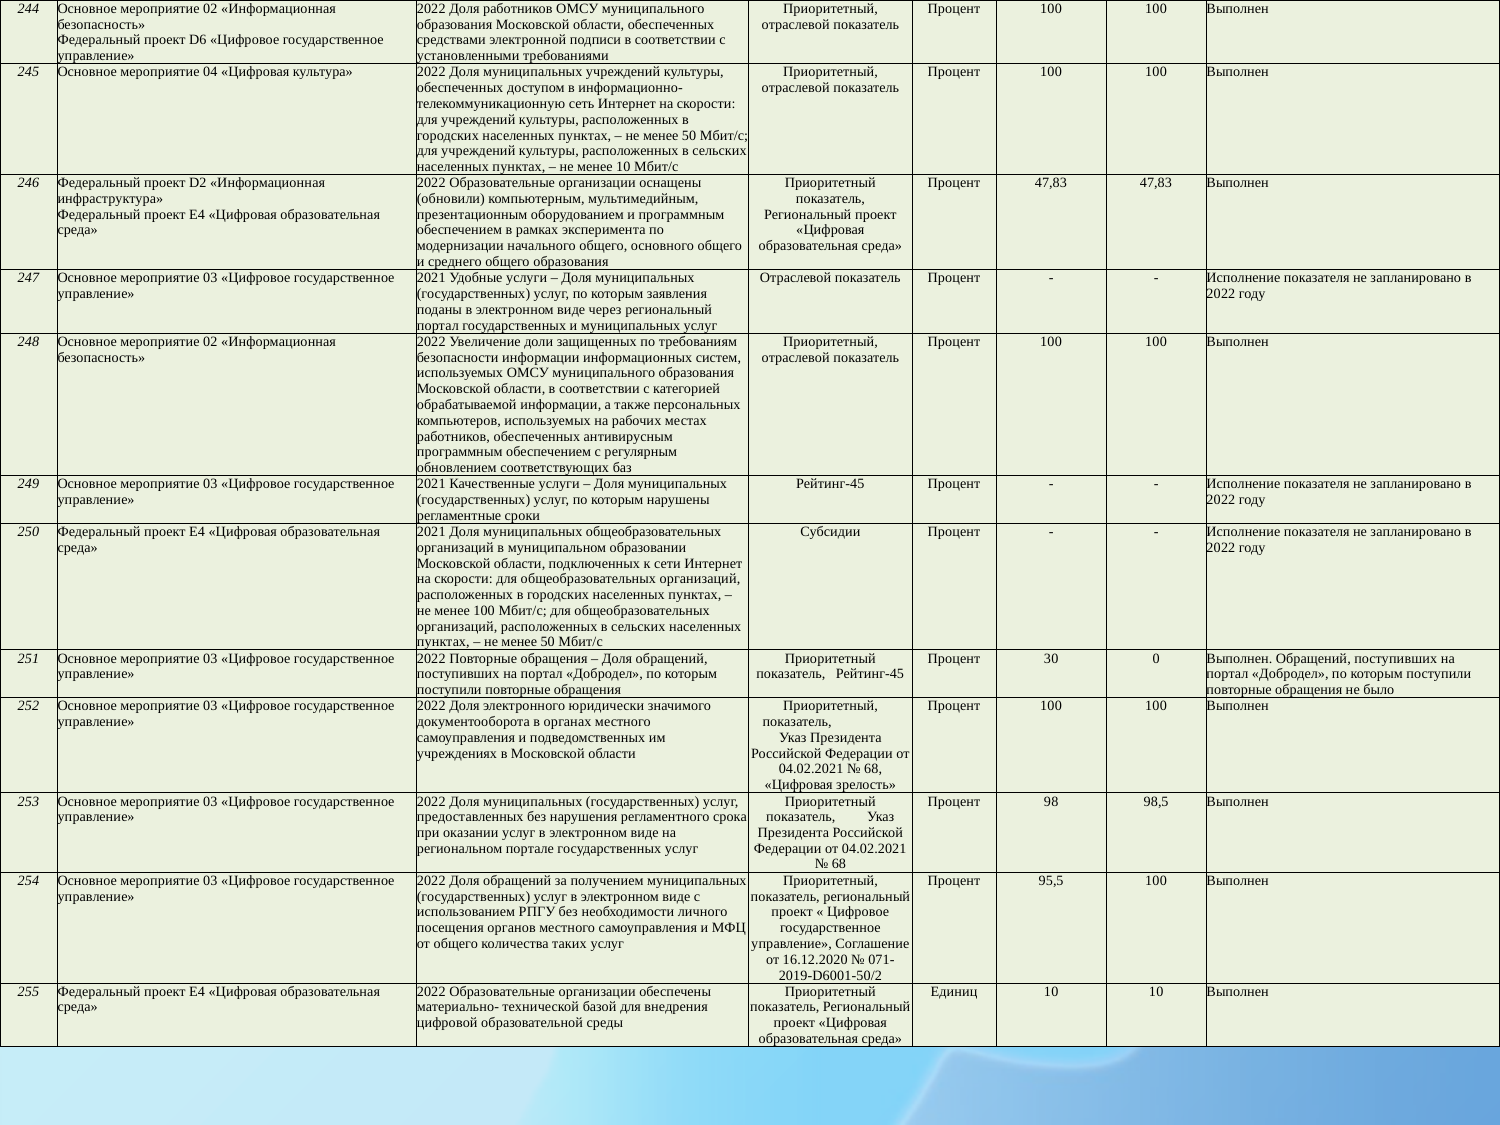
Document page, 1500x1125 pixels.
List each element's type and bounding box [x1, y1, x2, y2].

table_cell [749, 873, 912, 983]
table_header [1107, 1, 1206, 63]
table_cell [417, 270, 748, 333]
table_cell [58, 175, 416, 269]
table_cell [749, 984, 912, 1046]
table_cell [58, 650, 416, 697]
table_cell [58, 476, 416, 523]
table_cell [1107, 476, 1206, 523]
table_cell [1207, 650, 1499, 697]
table_cell [417, 476, 748, 523]
table_header [749, 1, 912, 63]
table_cell [417, 984, 748, 1046]
table_cell [417, 175, 748, 269]
table_cell [1, 334, 57, 475]
table_cell [997, 334, 1106, 475]
table_cell [913, 873, 996, 983]
table_cell [913, 64, 996, 174]
table_cell [749, 650, 912, 697]
table_cell [913, 175, 996, 269]
table_cell [417, 524, 748, 649]
table_cell [1107, 793, 1206, 872]
table_cell [913, 524, 996, 649]
table_cell [997, 175, 1106, 269]
table_cell [997, 984, 1106, 1046]
table_cell [58, 334, 416, 475]
table_cell [1, 524, 57, 649]
table_cell [997, 524, 1106, 649]
picture [0, 1047, 1500, 1125]
table_header [913, 1, 996, 63]
table_cell [1107, 64, 1206, 174]
table_header [1, 1, 57, 63]
table_cell [1107, 698, 1206, 792]
table_cell [749, 698, 912, 792]
table_cell [1, 270, 57, 333]
table_cell [749, 270, 912, 333]
table_header [997, 1, 1106, 63]
table_cell [58, 873, 416, 983]
table_cell [749, 793, 912, 872]
table_cell [1107, 873, 1206, 983]
table_cell [417, 793, 748, 872]
table_cell [749, 476, 912, 523]
table_cell [1, 175, 57, 269]
table_cell [1207, 334, 1499, 475]
table_cell [58, 698, 416, 792]
table_cell [997, 873, 1106, 983]
table_cell [913, 650, 996, 697]
table_cell [997, 650, 1106, 697]
table_cell [997, 64, 1106, 174]
table_cell [58, 793, 416, 872]
table_cell [1207, 873, 1499, 983]
table_cell [749, 64, 912, 174]
table_cell [1207, 793, 1499, 872]
table_cell [1207, 524, 1499, 649]
table_cell [913, 793, 996, 872]
table_cell [749, 175, 912, 269]
table_header [58, 1, 416, 63]
table_cell [913, 334, 996, 475]
table_cell [1207, 984, 1499, 1046]
table_cell [58, 270, 416, 333]
table_cell [1107, 984, 1206, 1046]
table_cell [1207, 270, 1499, 333]
table_cell [417, 334, 748, 475]
table_cell [1207, 476, 1499, 523]
table_cell [1107, 524, 1206, 649]
table_cell [1107, 334, 1206, 475]
table_cell [58, 524, 416, 649]
table_cell [913, 698, 996, 792]
table_cell [1207, 175, 1499, 269]
table_cell [913, 270, 996, 333]
table_cell [997, 793, 1106, 872]
table_cell [417, 650, 748, 697]
table_cell [58, 984, 416, 1046]
table_cell [417, 873, 748, 983]
table_cell [1, 984, 57, 1046]
table_header [1207, 1, 1499, 63]
table_cell [58, 64, 416, 174]
table_cell [1, 650, 57, 697]
table_cell [749, 334, 912, 475]
table_cell [1207, 698, 1499, 792]
table_cell [1107, 270, 1206, 333]
table_cell [1107, 175, 1206, 269]
table_cell [1, 64, 57, 174]
table_cell [1107, 650, 1206, 697]
table_cell [749, 524, 912, 649]
table_cell [1, 698, 57, 792]
table_cell [913, 476, 996, 523]
table_cell [1, 873, 57, 983]
table_cell [417, 698, 748, 792]
table_cell [997, 698, 1106, 792]
table_cell [913, 984, 996, 1046]
table_header [417, 1, 748, 63]
table_cell [997, 270, 1106, 333]
table_cell [1, 793, 57, 872]
table_cell [1, 476, 57, 523]
table_cell [417, 64, 748, 174]
table_cell [997, 476, 1106, 523]
table_cell [1207, 64, 1499, 174]
